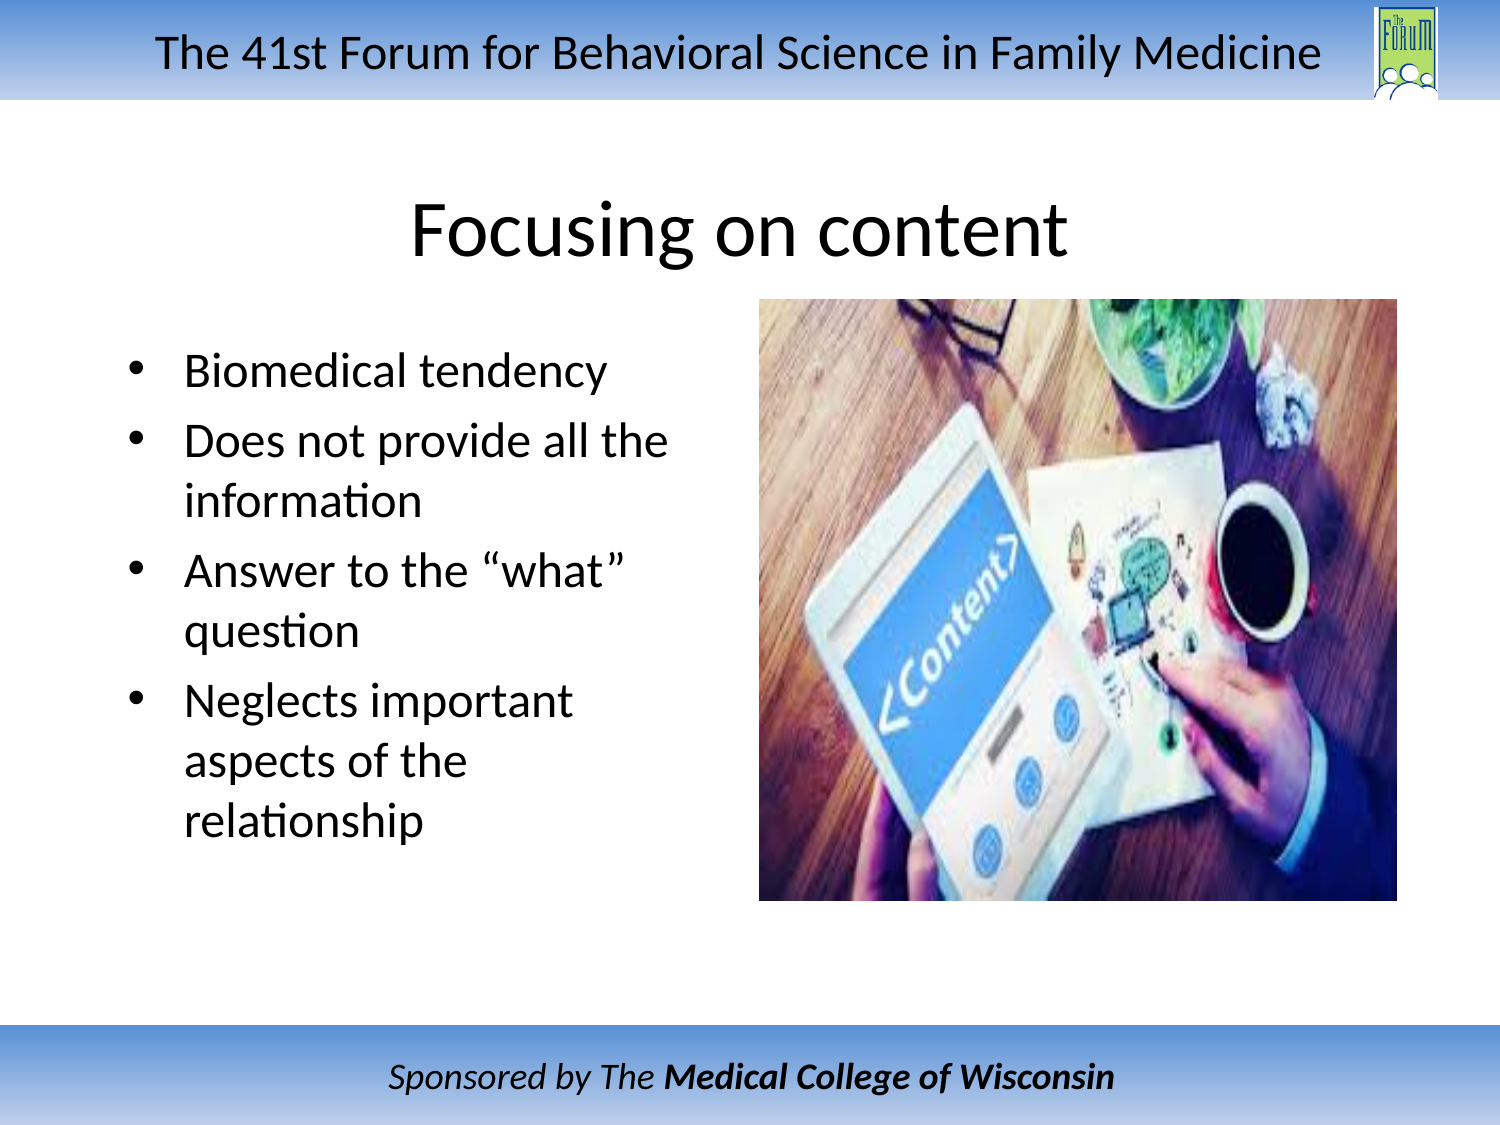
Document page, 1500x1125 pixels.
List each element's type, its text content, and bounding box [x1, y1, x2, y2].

title Focusing on content [75, 168, 1425, 281]
list Biomedical tendency Does not provide all the information Answer to the “what” question Neglects important aspects of the relationship [112, 329, 734, 1020]
picture [759, 299, 1398, 901]
picture [1374, 7, 1438, 100]
